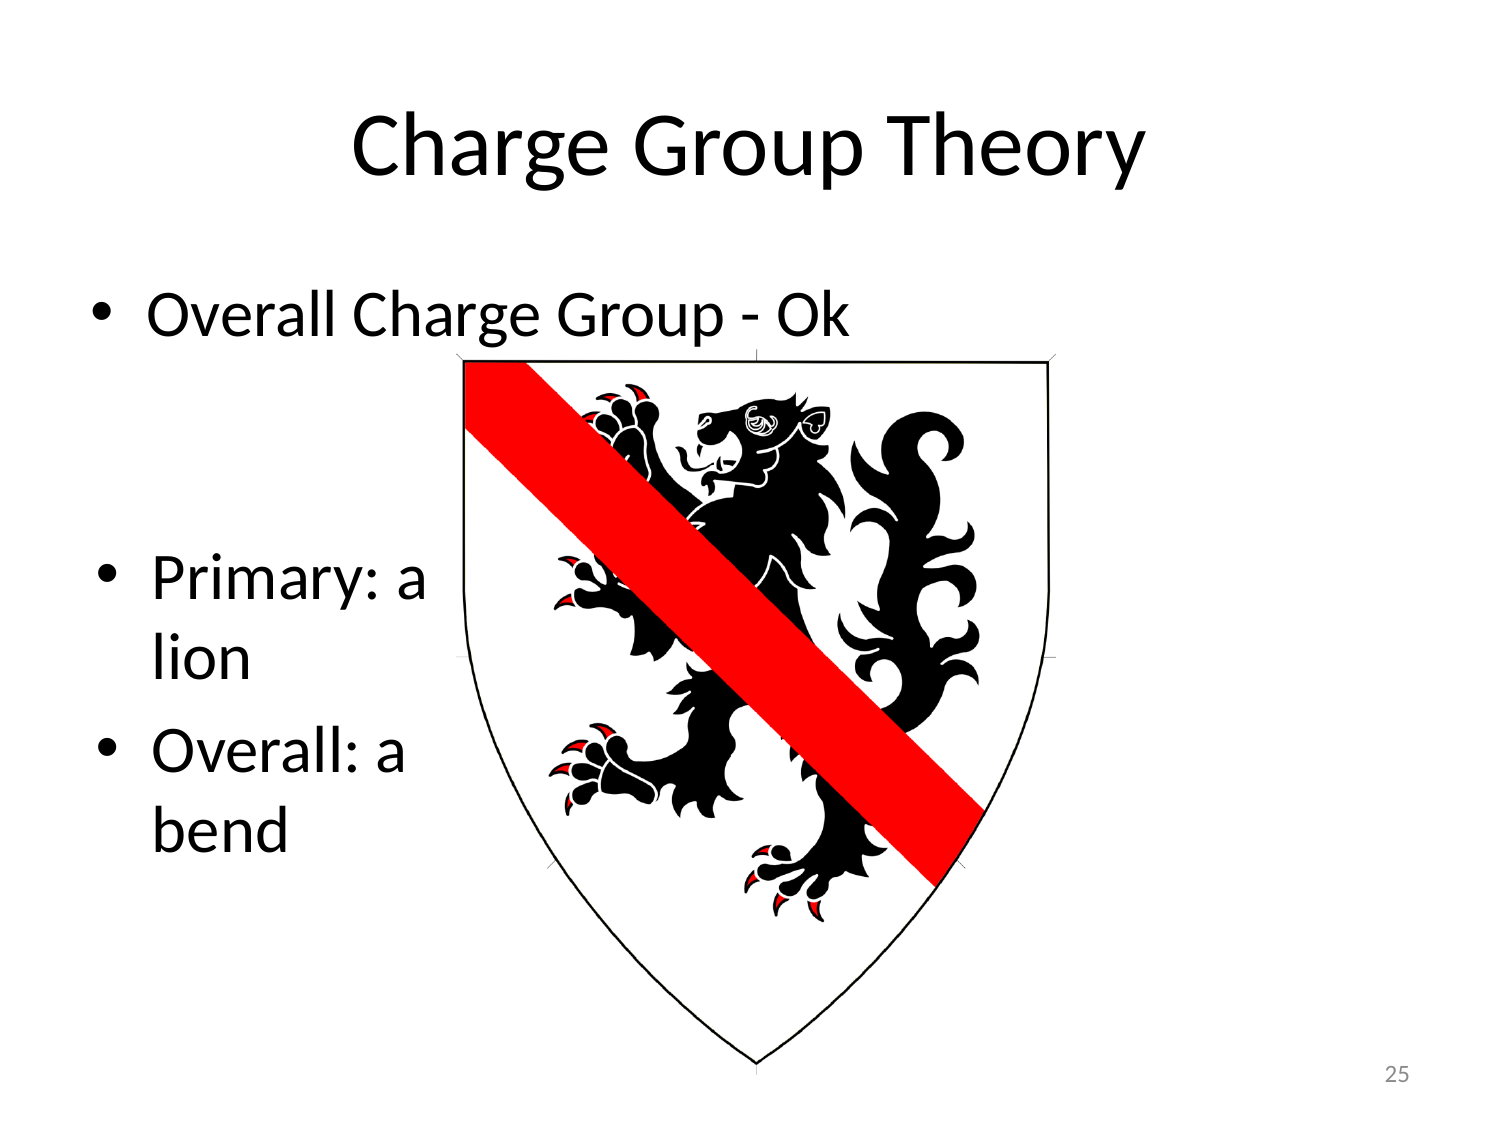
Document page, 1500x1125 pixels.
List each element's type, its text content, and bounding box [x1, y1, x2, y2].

text_box Primary: a lion Overall: a bend [80, 525, 488, 1100]
picture [455, 349, 1056, 1076]
title Charge Group Theory [75, 45, 1425, 233]
slide_number 25 [1074, 1042, 1425, 1103]
list Overall Charge Group - Ok [75, 262, 1425, 1005]
